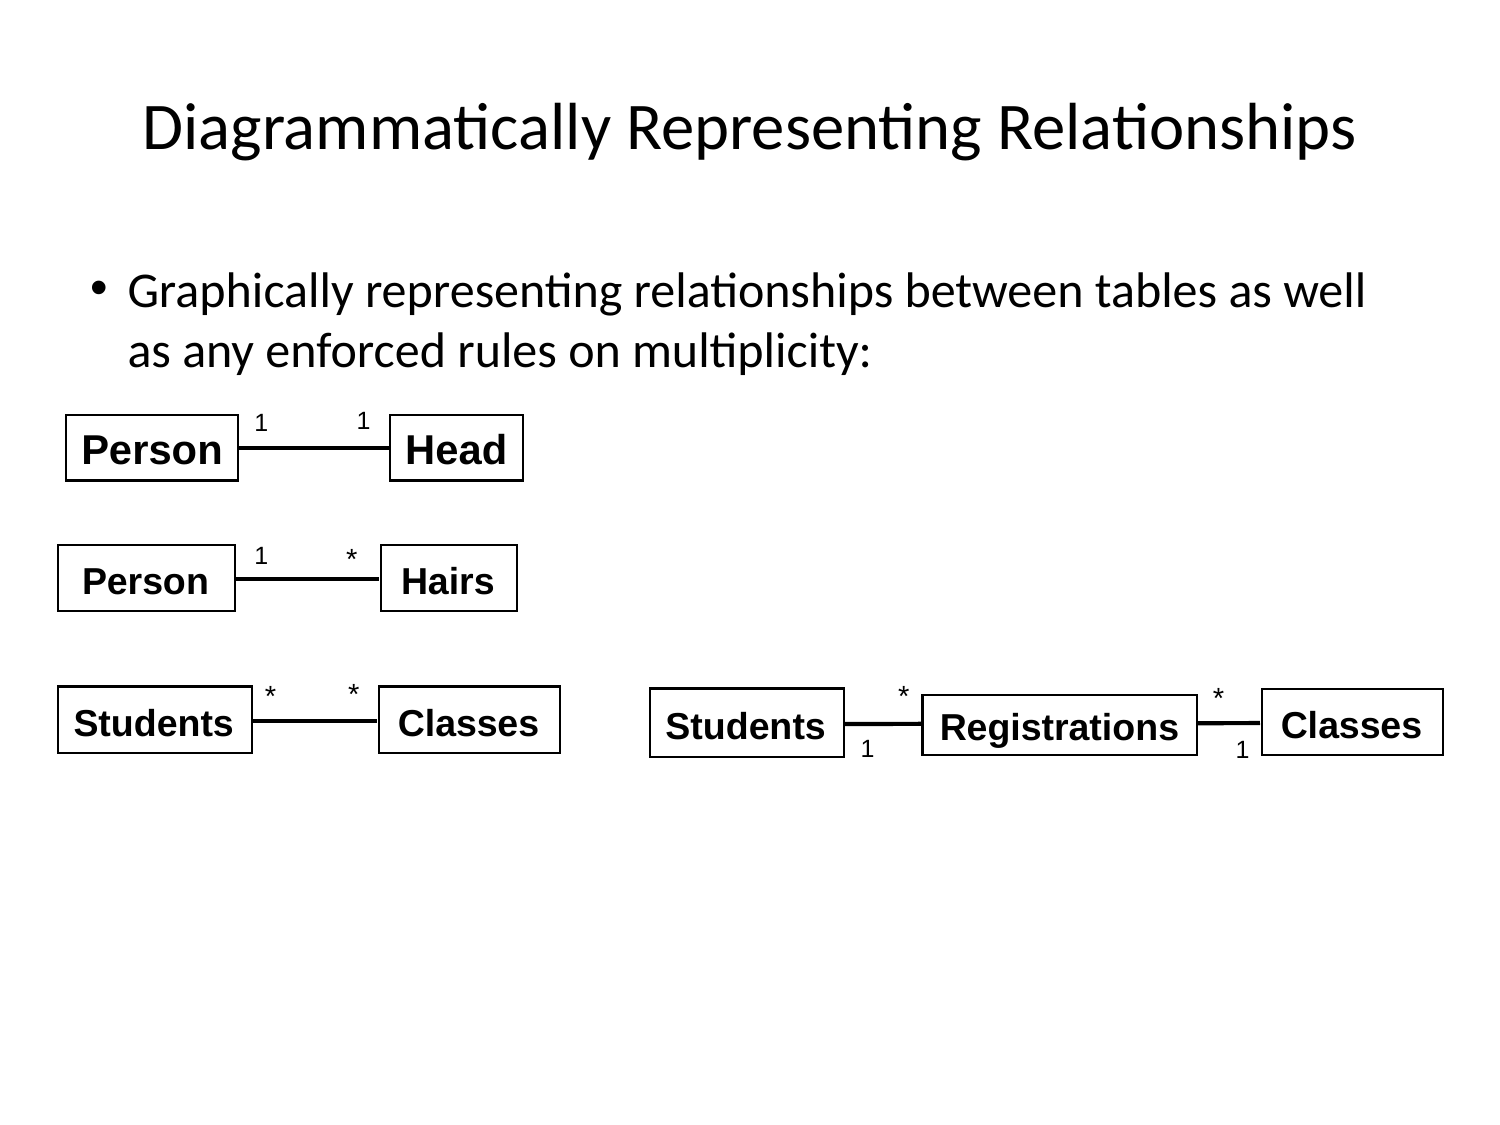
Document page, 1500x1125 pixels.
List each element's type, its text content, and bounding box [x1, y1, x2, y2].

title Diagrammatically Representing Relationships [75, 45, 1425, 200]
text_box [64, 396, 524, 482]
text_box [56, 667, 561, 754]
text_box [56, 532, 517, 612]
list Graphically representing relationships between tables as well as any enforced rules on multiplicity: [75, 249, 1425, 1075]
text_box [647, 669, 1444, 772]
